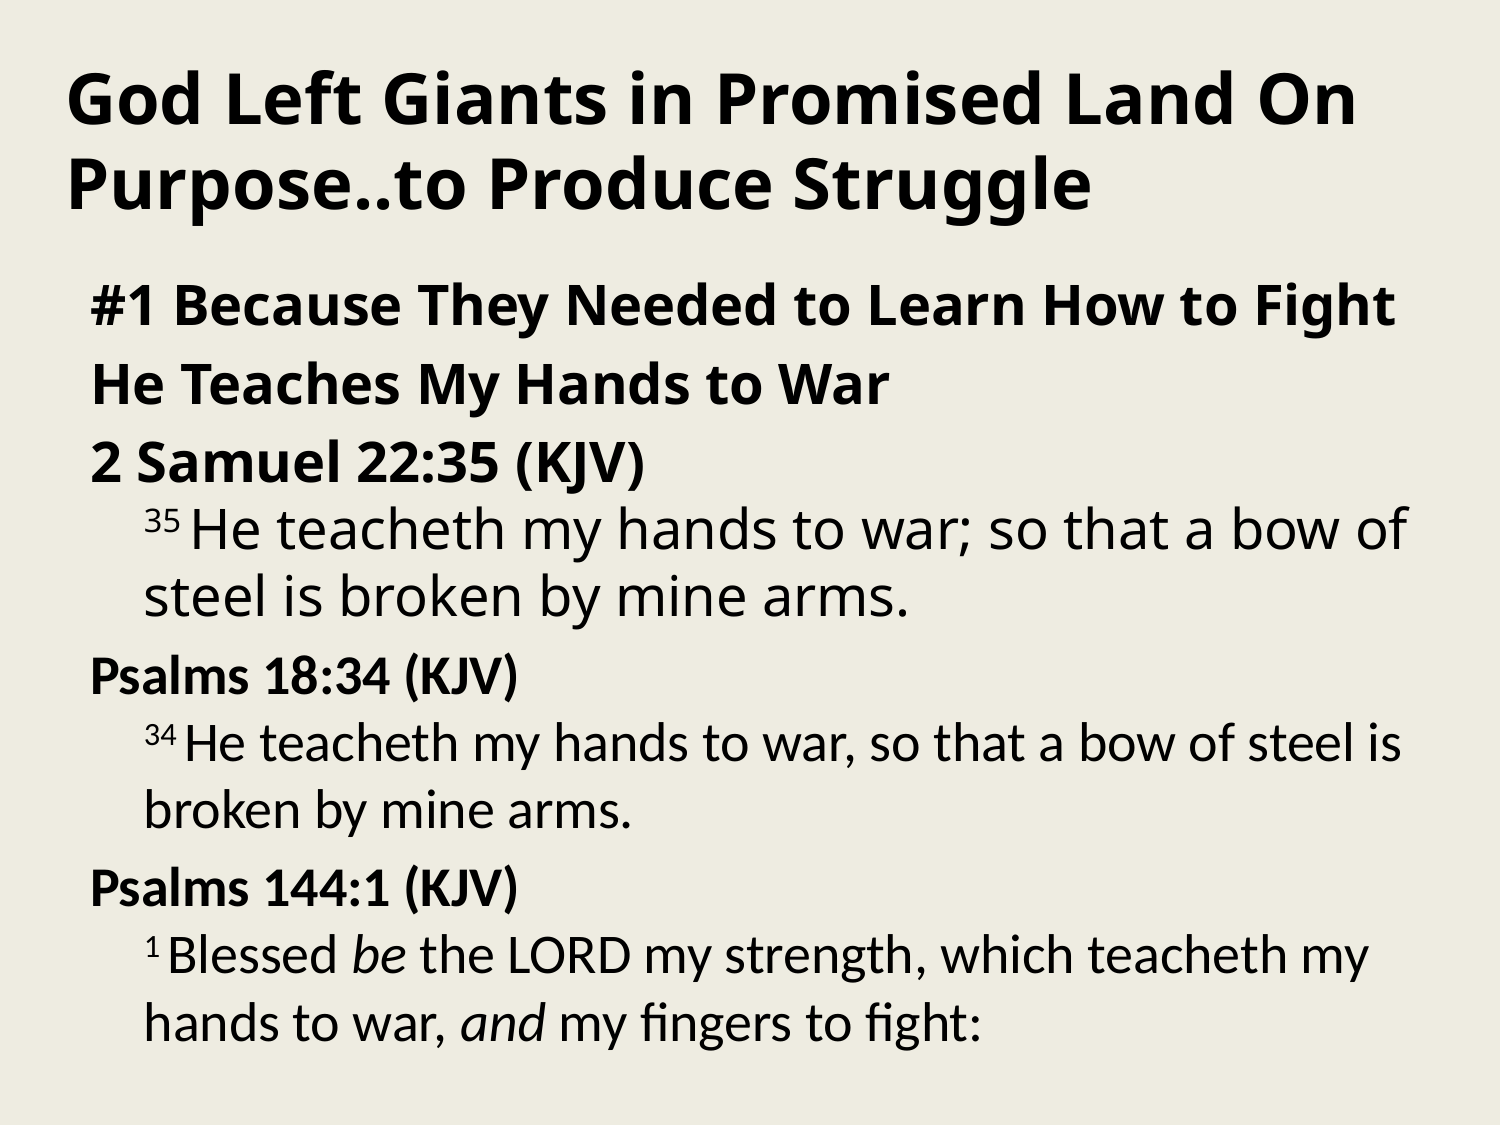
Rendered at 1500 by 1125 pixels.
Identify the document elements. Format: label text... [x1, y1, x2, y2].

list #1 Because They Needed to Learn How to Fight He Teaches My Hands to War 2 Samuel 22:35 (KJV) 35 He teacheth my hands to war; so that a bow of steel is broken by mine arms. Psalms 18:34 (KJV) 34 He teacheth my hands to war, so that a bow of steel is broken by mine arms. Psalms 144:1 (KJV) 1 Blessed be the LORD my strength, which teacheth my hands to war, and my fingers to fight: [75, 262, 1425, 1075]
title God Left Giants in Promised Land On Purpose..to Produce Struggle [50, 45, 1450, 233]
